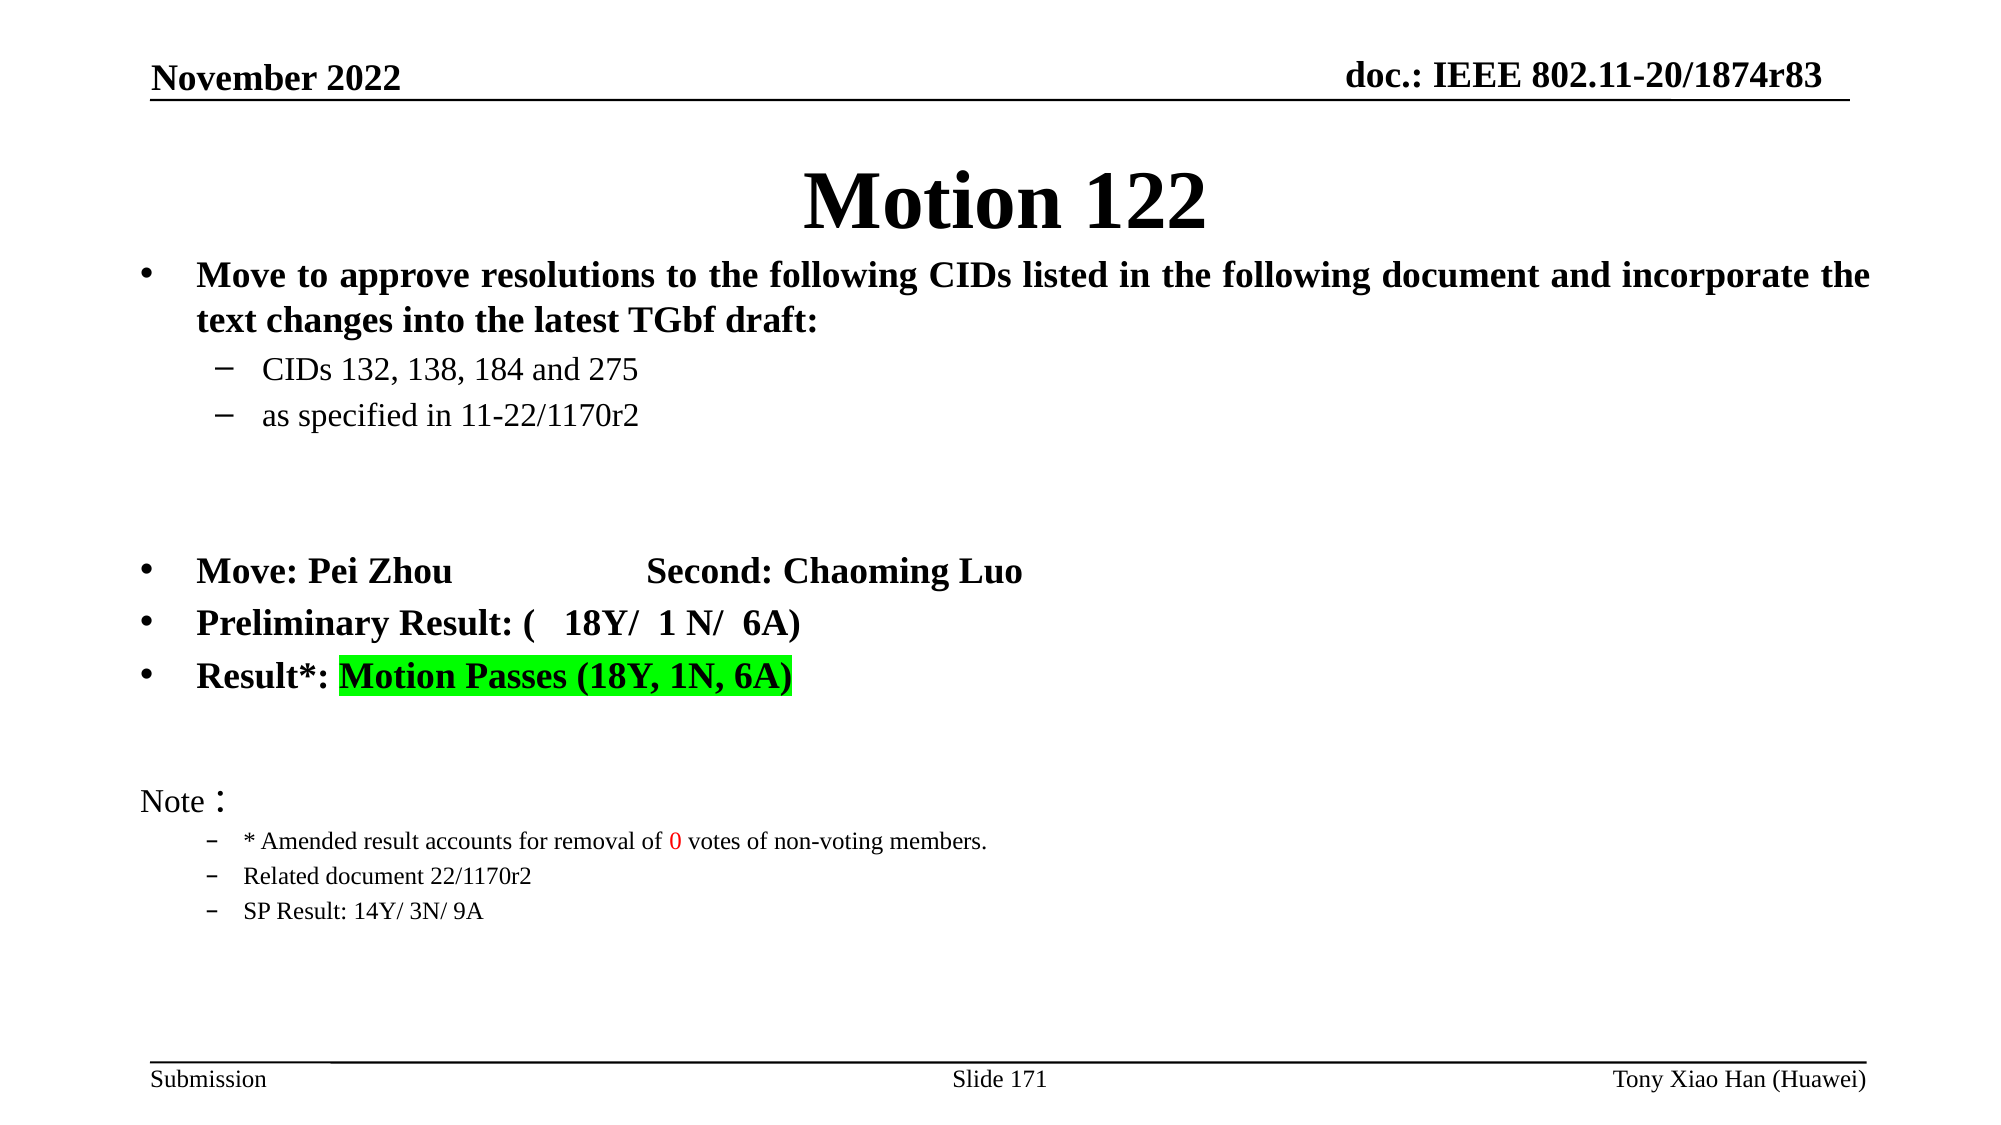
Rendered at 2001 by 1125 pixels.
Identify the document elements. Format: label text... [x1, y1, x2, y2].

text_box Move to approve resolutions to the following CIDs listed in the following document and incorporate the text changes into the latest TGbf draft: CIDs 132, 138, 184 and 275 as specified in 11-22/1170r2 Move: Pei Zhou Second: Chaoming Luo Preliminary Result: ( 18Y/ 1 N/ 6A) Result*: Motion Passes (18Y, 1N, 6A) Note： * Amended result accounts for removal of 0 votes of non-voting members. Related document 22/1170r2 SP Result: 14Y/ 3N/ 9A [125, 212, 1888, 900]
text_box Motion 122 [368, 137, 1644, 212]
